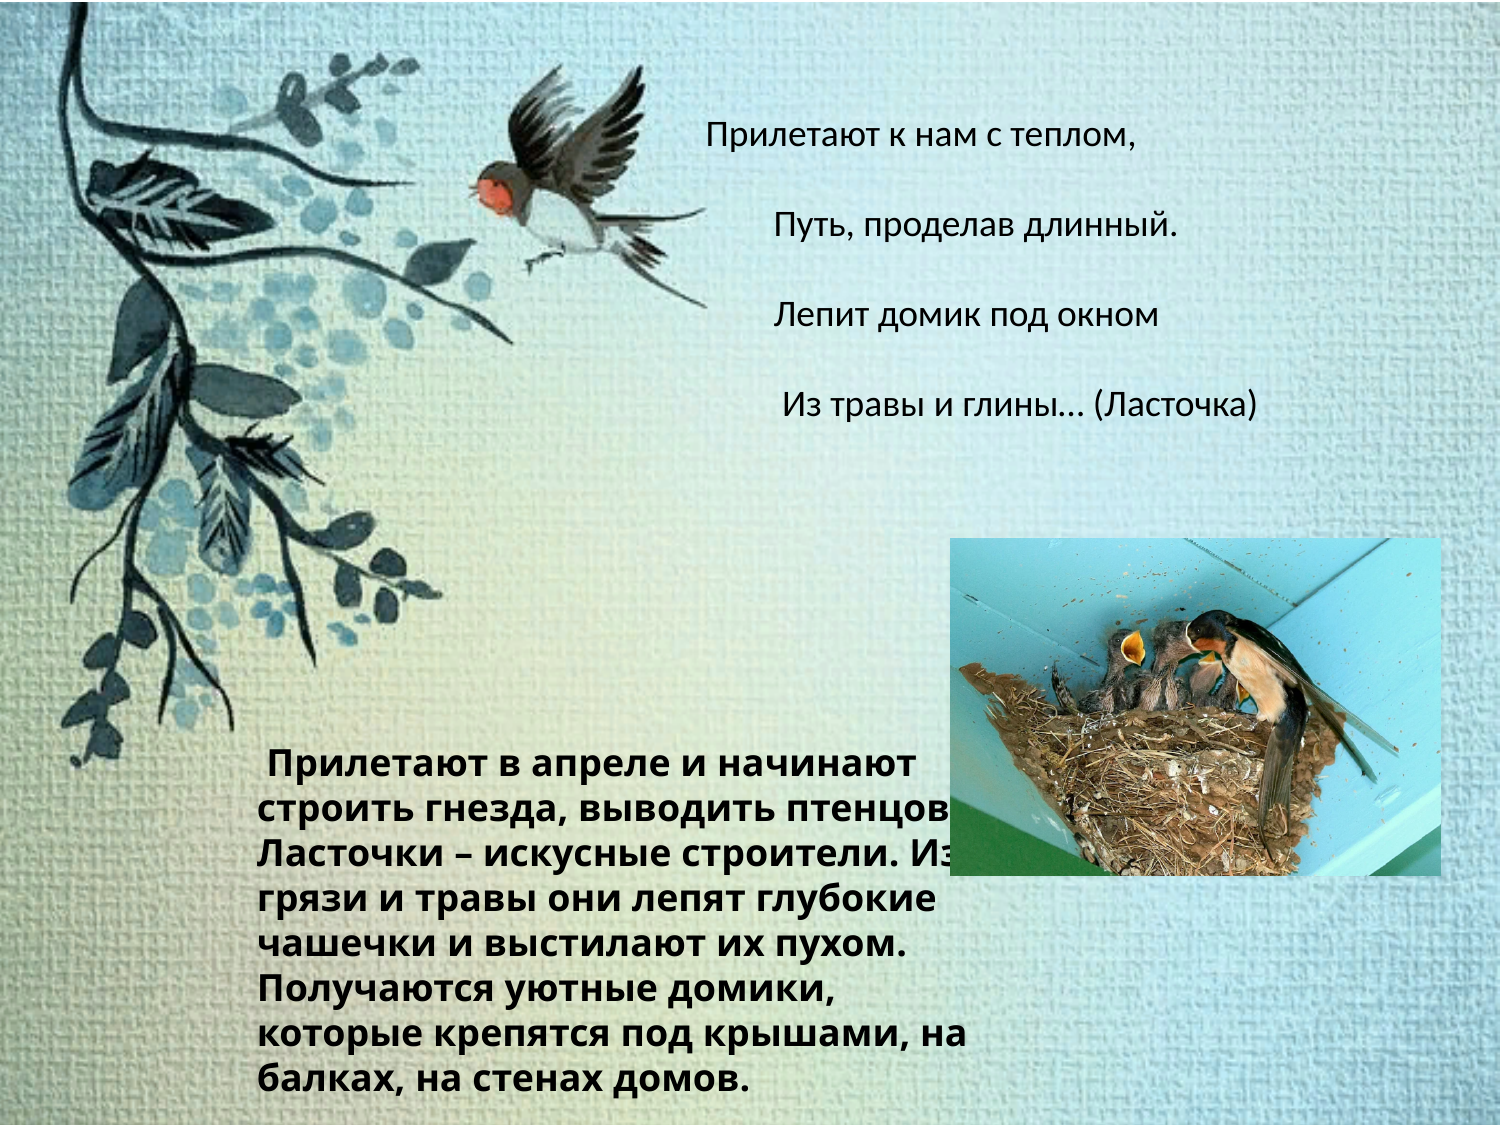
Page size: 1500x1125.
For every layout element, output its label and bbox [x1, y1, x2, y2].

list [0, 2, 1500, 1125]
picture [950, 538, 1442, 876]
